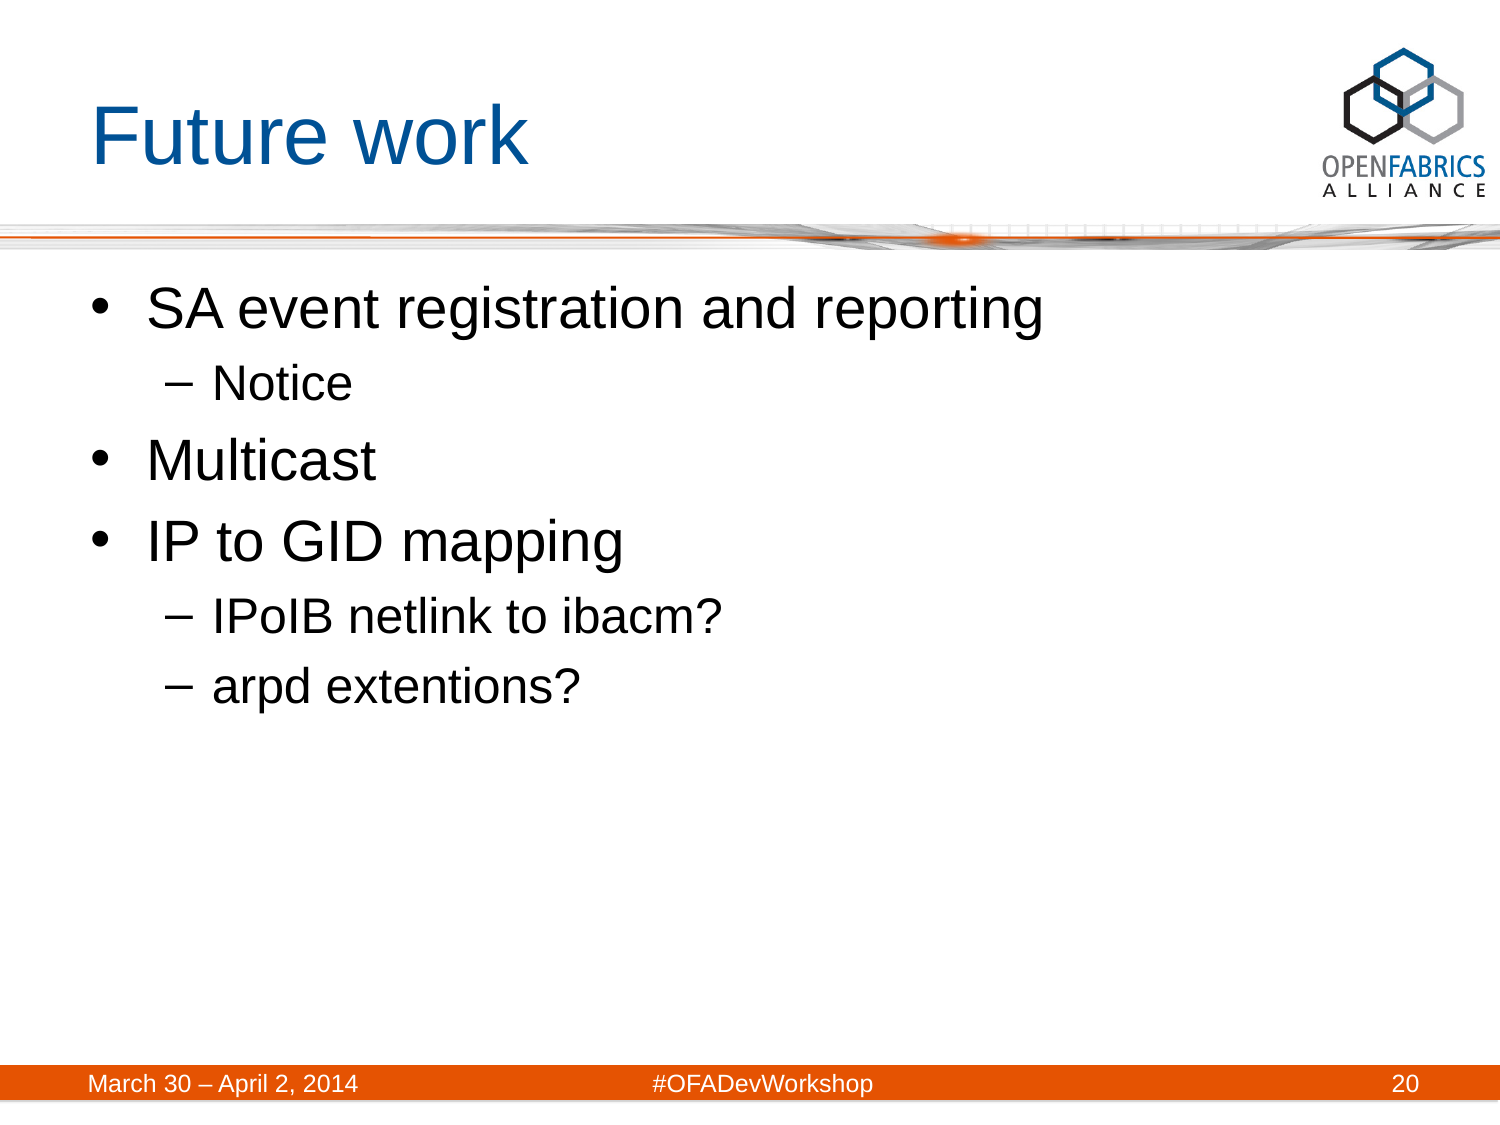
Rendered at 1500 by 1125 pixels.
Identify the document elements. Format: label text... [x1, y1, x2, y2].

slide_number 20 [1256, 1065, 1435, 1100]
list SA event registration and reporting Notice Multicast IP to GID mapping IPoIB netlink to ibacm? arpd extentions? [75, 262, 1425, 1025]
footer March 30 – April 2, 2014 #OFADevWorkshop [72, 1065, 1256, 1100]
picture [1312, 37, 1494, 219]
picture [0, 239, 1500, 250]
picture [0, 224, 1500, 236]
title Future work [75, 37, 1300, 225]
